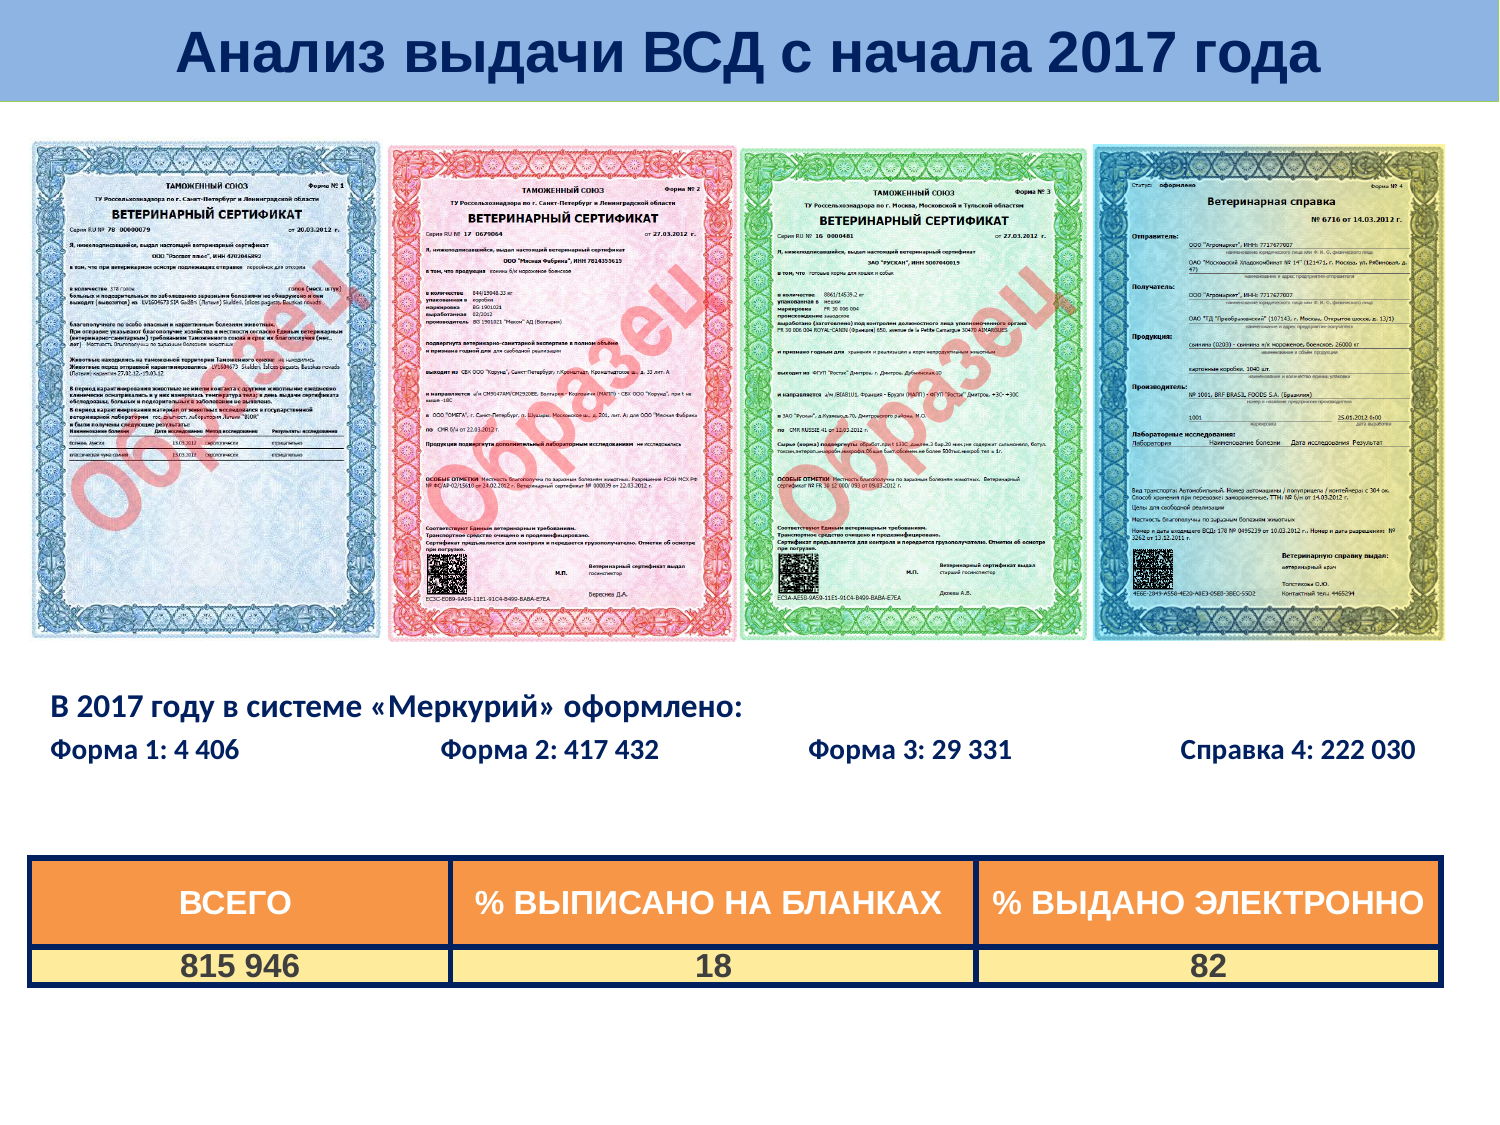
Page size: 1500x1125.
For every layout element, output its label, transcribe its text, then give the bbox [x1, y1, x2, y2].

text_box В 2017 году в системе «Меркурий» оформлено: Форма 1: 4 406 Форма 2: 417 432 Форма 3: 29 331 Справка 4: 222 030 [35, 668, 1442, 774]
picture [29, 136, 383, 641]
table_cell 815 946 [32, 950, 448, 982]
table_header % ВЫДАНО ЭЛЕКТРОННО [979, 861, 1438, 944]
picture [1092, 144, 1446, 641]
table_cell 18 [453, 950, 973, 982]
table_cell 82 [979, 950, 1438, 982]
picture [384, 144, 1089, 643]
title Анализ выдачи ВСД с начала 2017 года [0, 0, 1499, 102]
table_header ВСЕГО [32, 861, 448, 944]
table_header % ВЫПИСАНО НА БЛАНКАХ [453, 861, 973, 944]
